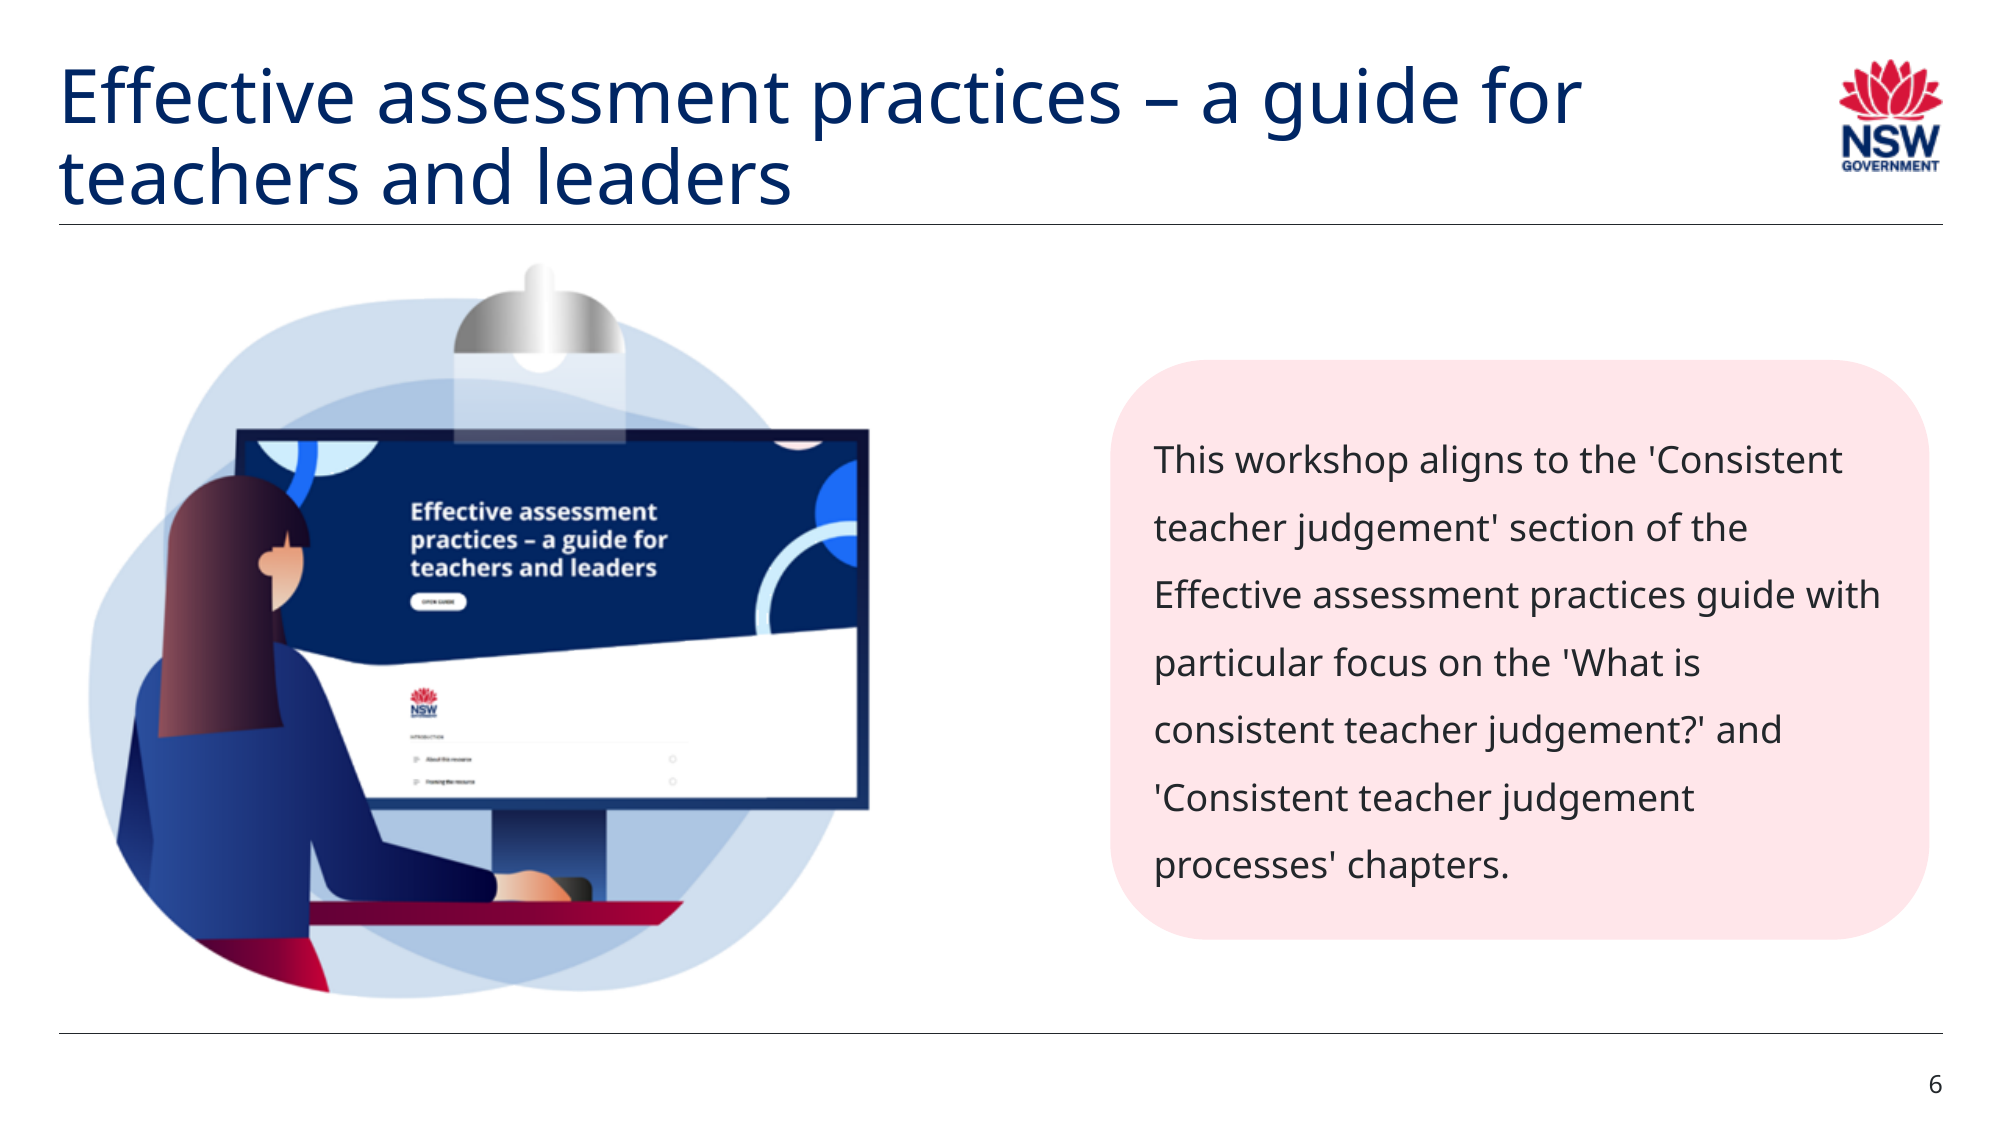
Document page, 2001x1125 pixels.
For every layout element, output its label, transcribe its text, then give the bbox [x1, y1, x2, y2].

title Effective assessment practices – a guide for teachers and leaders [59, 59, 1713, 149]
picture [59, 233, 909, 1003]
text_box This workshop aligns to the 'Consistent teacher judgement' section of the Effective assessment practices guide with particular focus on the 'What is consistent teacher judgement?' and 'Consistent teacher judgement processes' chapters. [1109, 358, 1931, 941]
slide_number 6 [1824, 1068, 1943, 1099]
picture [1839, 59, 1943, 172]
